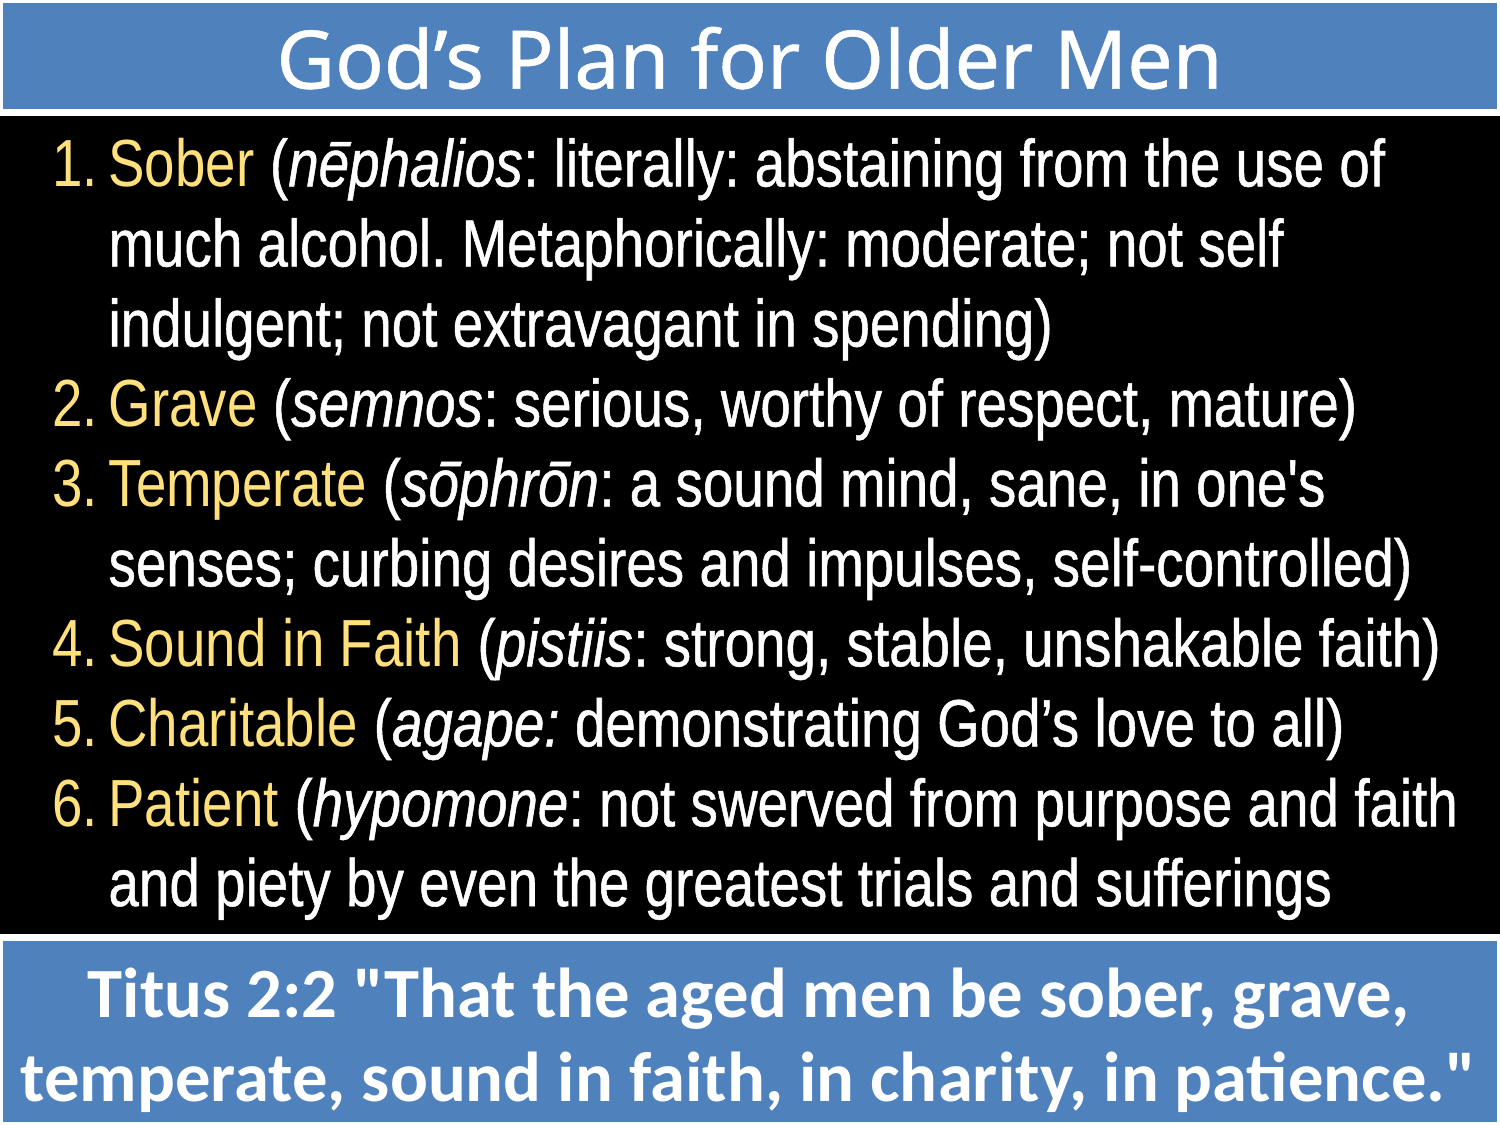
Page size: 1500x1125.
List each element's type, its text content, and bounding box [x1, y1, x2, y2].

title God’s Plan for Older Men [0, 0, 1500, 116]
text_box Titus 2:2 "That the aged men be sober, grave, temperate, sound in faith, in charity, in patience." [0, 934, 1500, 1125]
text_box Sober (nēphalios: literally: abstaining from the use of much alcohol. Metaphorically: moderate; not self indulgent; not extravagant in spending) Grave (semnos: serious, worthy of respect, mature) Temperate (sōphrōn: a sound mind, sane, in one's senses; curbing desires and impulses, self-controlled) Sound in Faith (pistiis: strong, stable, unshakable faith) Charitable (agape: demonstrating God’s love to all) Patient (hypomone: not swerved from purpose and faith and piety by even the greatest trials and sufferings [37, 112, 1500, 927]
text_box [35, 110, 1464, 933]
